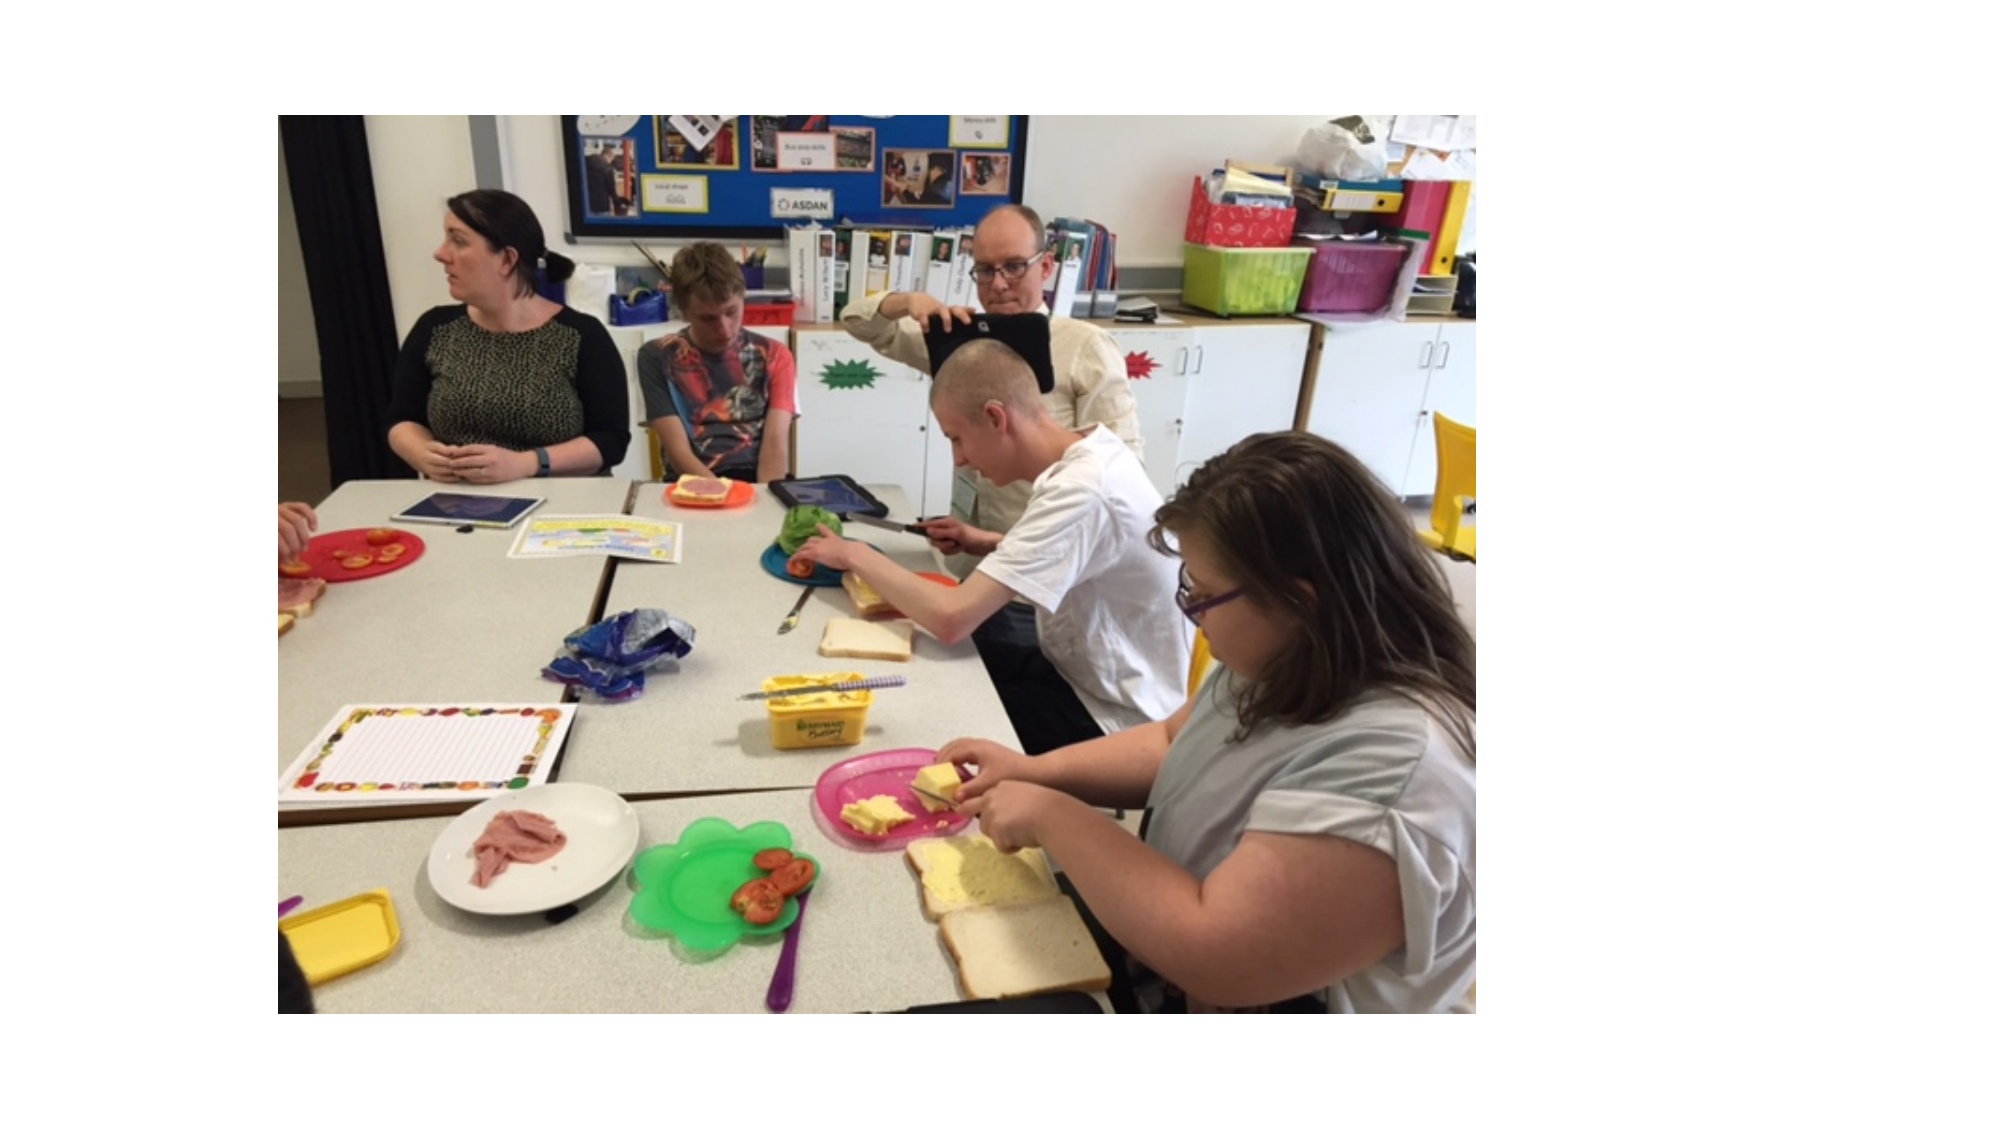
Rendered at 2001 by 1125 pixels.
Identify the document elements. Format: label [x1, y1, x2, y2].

list [278, 115, 1476, 1014]
